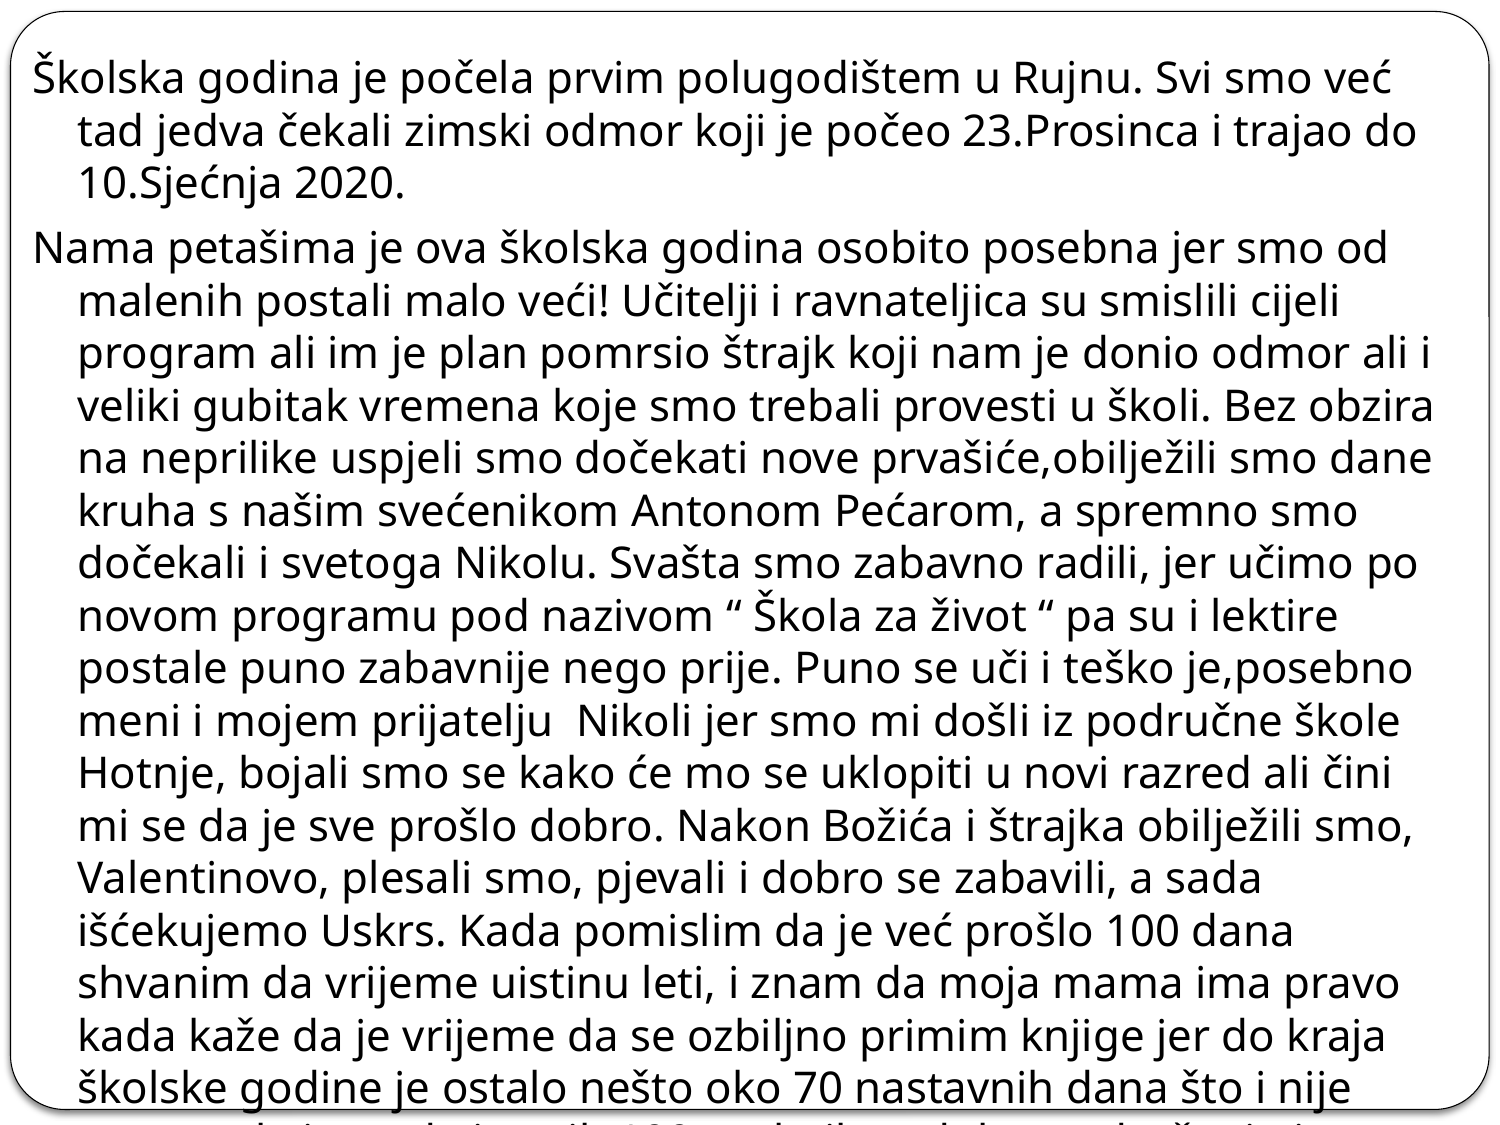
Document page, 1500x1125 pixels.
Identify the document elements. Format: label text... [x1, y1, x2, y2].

list Školska godina je počela prvim polugodištem u Rujnu. Svi smo već tad jedva čekali zimski odmor koji je počeo 23.Prosinca i trajao do 10.Sjećnja 2020. Nama petašima je ova školska godina osobito posebna jer smo od malenih postali malo veći! Učitelji i ravnateljica su smislili cijeli program ali im je plan pomrsio štrajk koji nam je donio odmor ali i veliki gubitak vremena koje smo trebali provesti u školi. Bez obzira na neprilike uspjeli smo dočekati nove prvašiće,obilježili smo dane kruha s našim svećenikom Antonom Pećarom, a spremno smo dočekali i svetoga Nikolu. Svašta smo zabavno radili, jer učimo po novom programu pod nazivom “ Škola za život “ pa su i lektire postale puno zabavnije nego prije. Puno se uči i teško je,posebno meni i mojem prijatelju Nikoli jer smo mi došli iz područne škole Hotnje, bojali smo se kako će mo se uklopiti u novi razred ali čini mi se da je sve prošlo dobro. Nakon Božića i štrajka obilježili smo, Valentinovo, plesali smo, pjevali i dobro se zabavili, a sada išćekujemo Uskrs. Kada pomislim da je već prošlo 100 dana shvanim da vrijeme uistinu leti, i znam da moja mama ima pravo kada kaže da je vrijeme da se ozbiljno primim knjige jer do kraja školske godine je ostalo nešto oko 70 nastavnih dana što i nije puno s obzirom da je ovih 100 preletilo u dobrom druženju i učenju. [17, 42, 1471, 1094]
